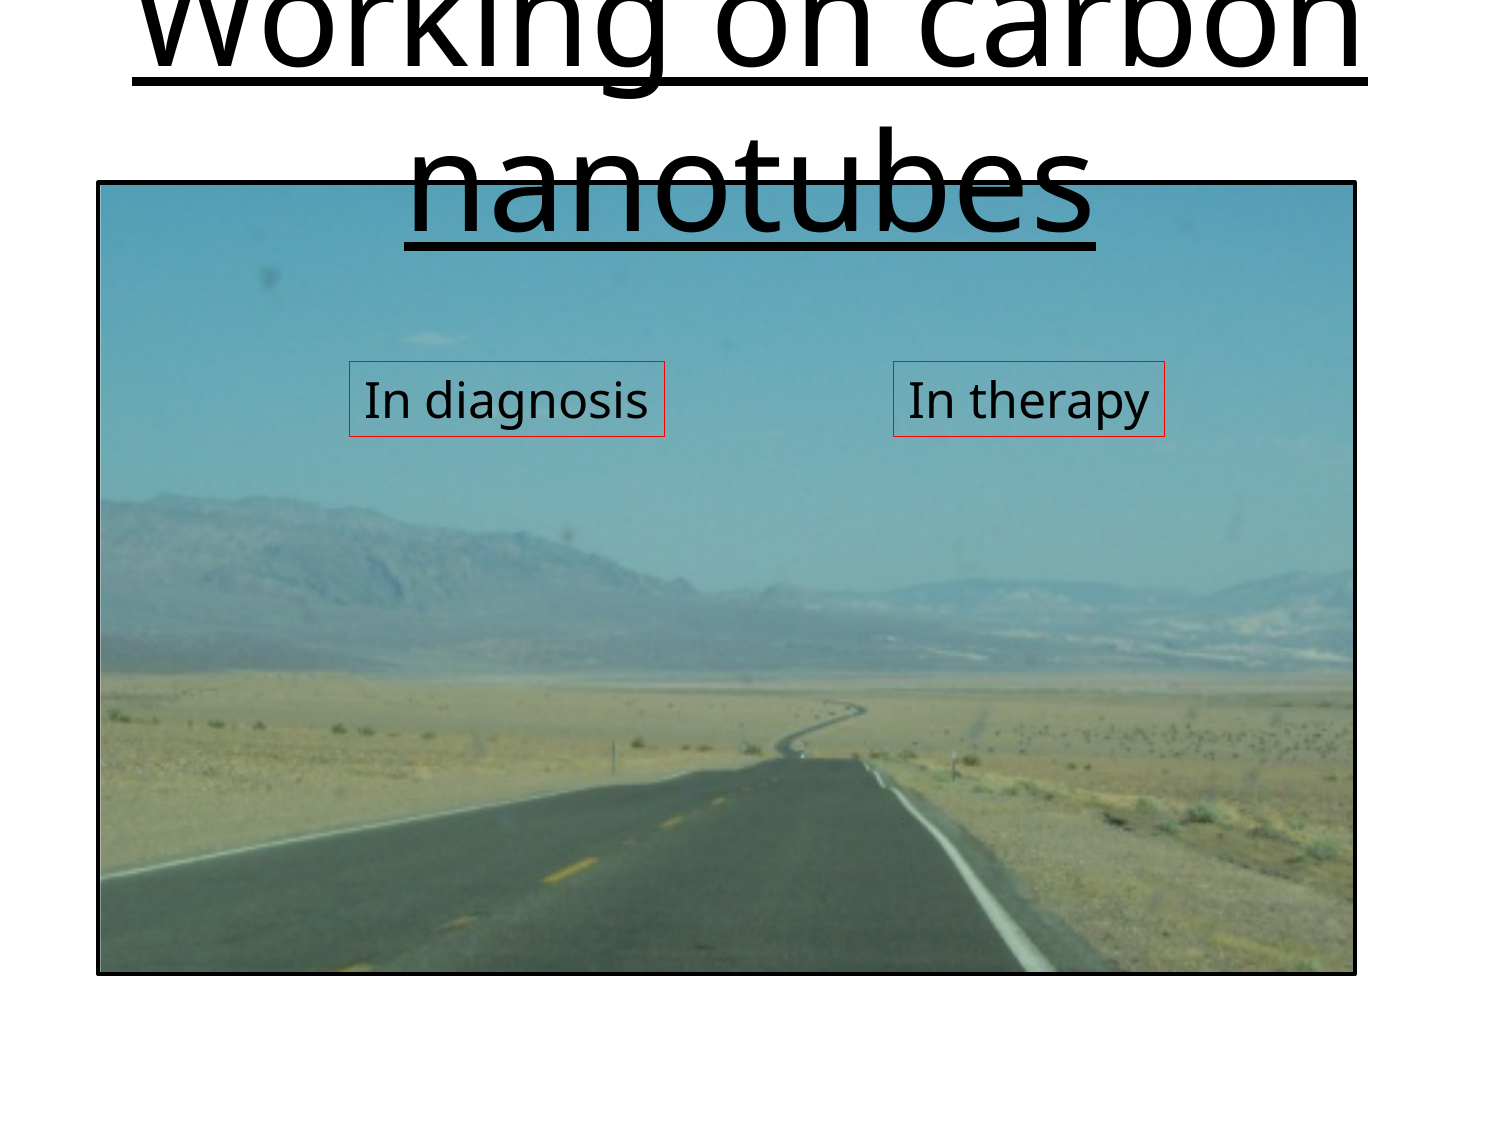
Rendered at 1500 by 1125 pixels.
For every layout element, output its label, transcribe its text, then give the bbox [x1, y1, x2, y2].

picture [100, 184, 1354, 973]
title Working on carbon nanotubes [75, 0, 1425, 188]
